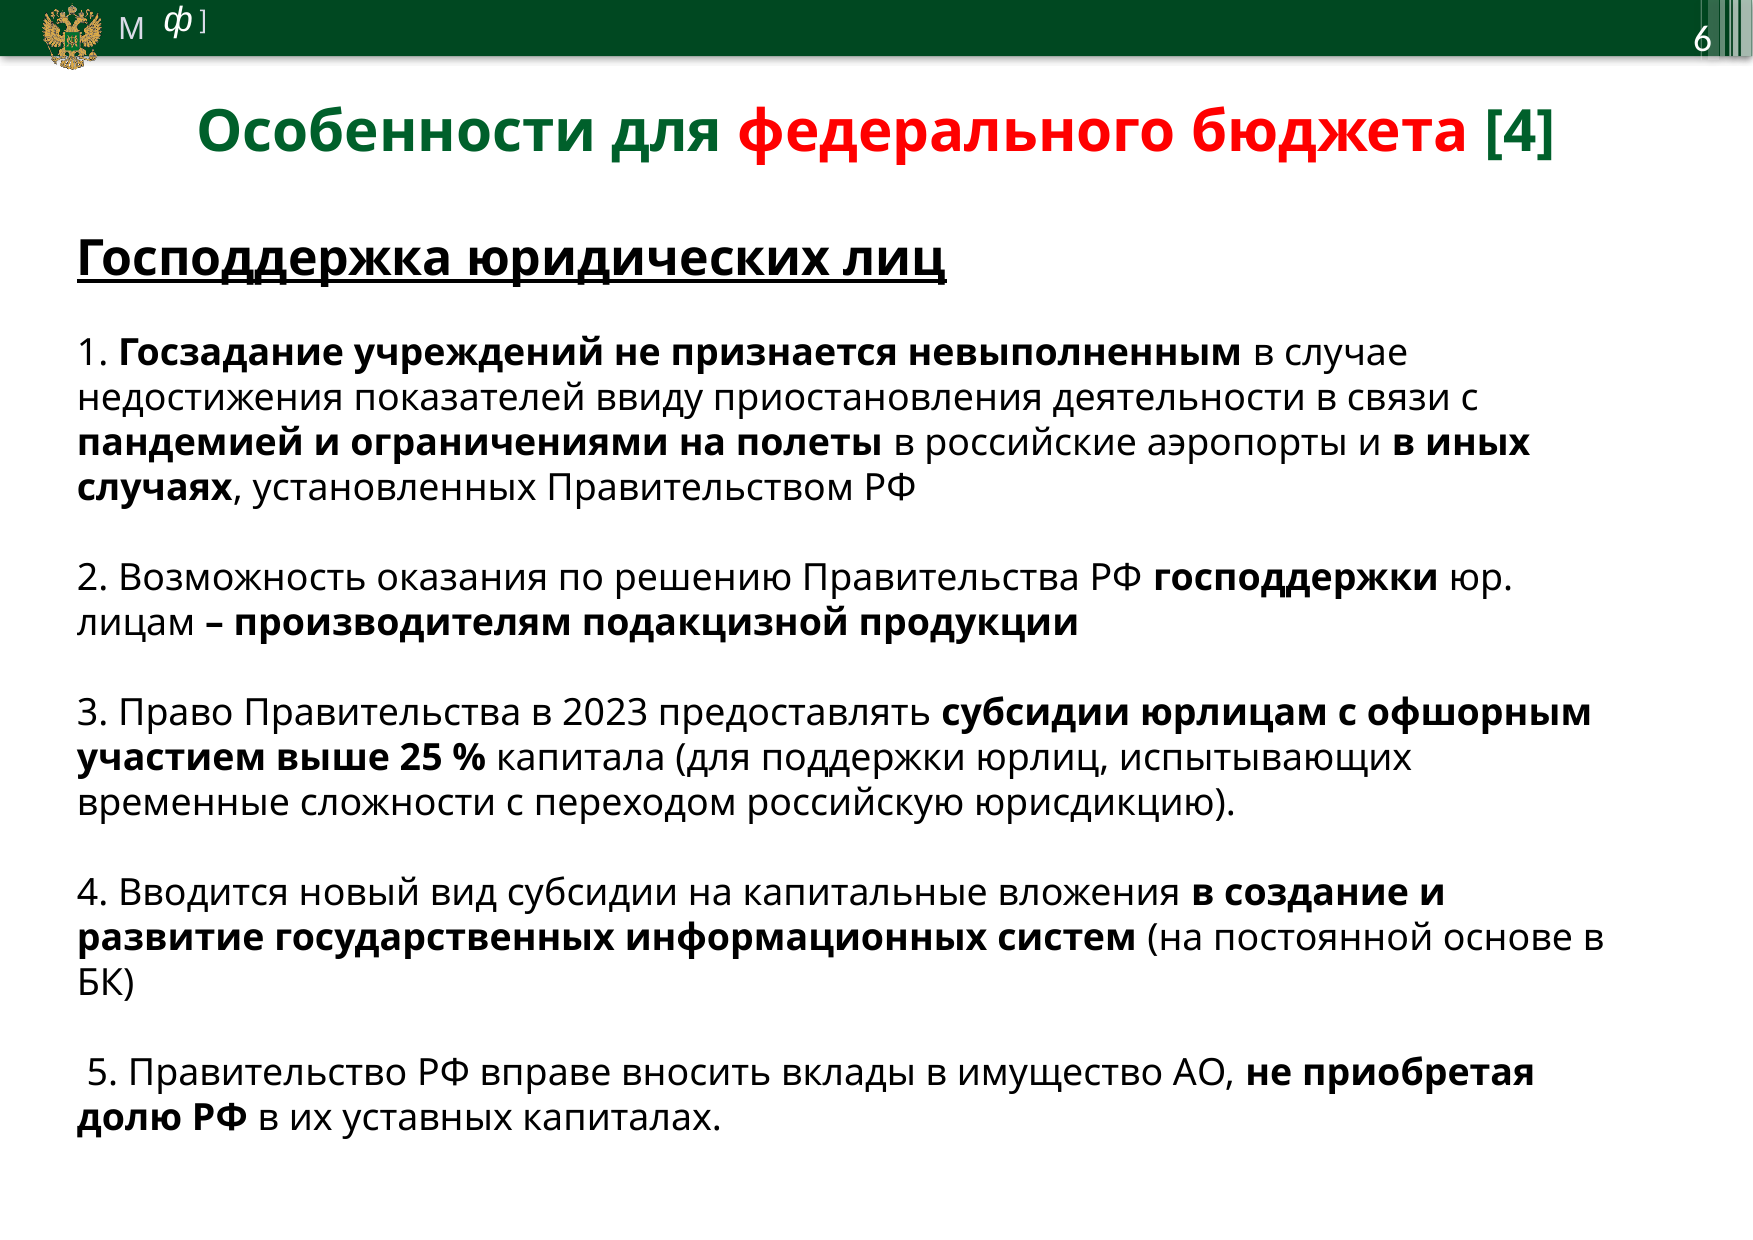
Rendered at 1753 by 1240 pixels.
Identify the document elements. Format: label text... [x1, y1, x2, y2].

text_box Господдержка юридических лиц 1. Госзадание учреждений не признается невыполненным в случае недостижения показателей ввиду приостановления деятельности в связи с пандемией и ограничениями на полеты в российские аэропорты и в иных случаях, установленных Правительством РФ 2. Возможность оказания по решению Правительства РФ господдержки юр. лицам – производителям подакцизной продукции 3. Право Правительства в 2023 предоставлять субсидии юрлицам с офшорным участием выше 25 % капитала (для поддержки юрлиц, испытывающих временные сложности с переходом российскую юрисдикцию). 4. Вводится новый вид субсидии на капитальные вложения в создание и развитие государственных информационных систем (на постоянной основе в БК) 5. Правительство РФ вправе вносить вклады в имущество АО, не приобретая долю РФ в их уставных капиталах. [62, 218, 1645, 1191]
picture [41, 2, 102, 70]
slide_number 6 [1566, 13, 1713, 59]
text_box Особенности для федерального бюджета [4] [0, 85, 1753, 171]
